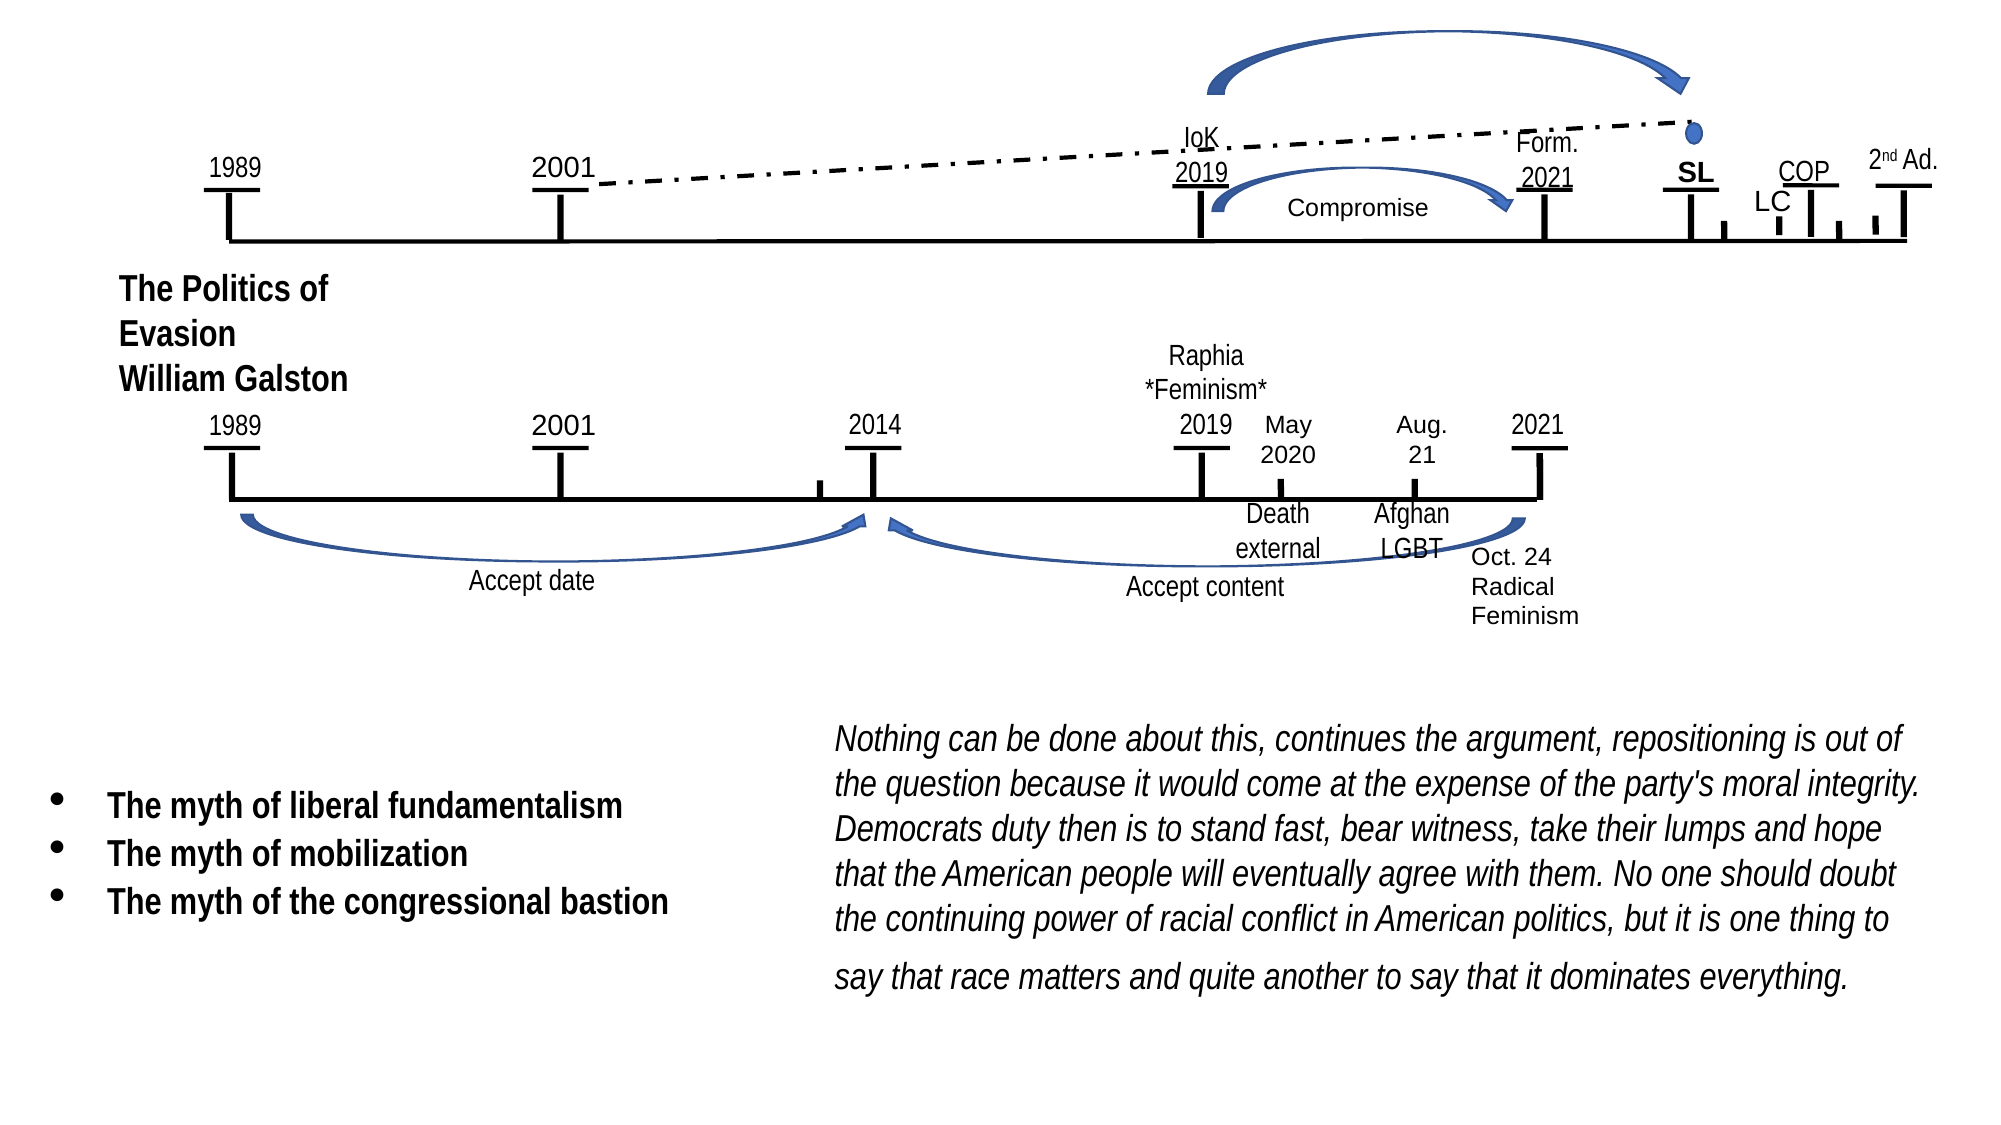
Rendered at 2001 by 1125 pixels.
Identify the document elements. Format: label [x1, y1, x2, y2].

text_box [1158, 112, 1242, 157]
text_box [493, 142, 641, 191]
text_box [164, 142, 306, 191]
text_box [1206, 30, 1691, 96]
text_box [104, 256, 442, 448]
text_box [229, 329, 1603, 649]
text_box [239, 513, 867, 614]
text_box [825, 399, 925, 446]
text_box [493, 400, 635, 448]
text_box [36, 770, 727, 930]
text_box [1497, 399, 1579, 443]
text_box [1682, 121, 1704, 145]
text_box [819, 707, 1940, 1007]
text_box [229, 117, 1975, 270]
